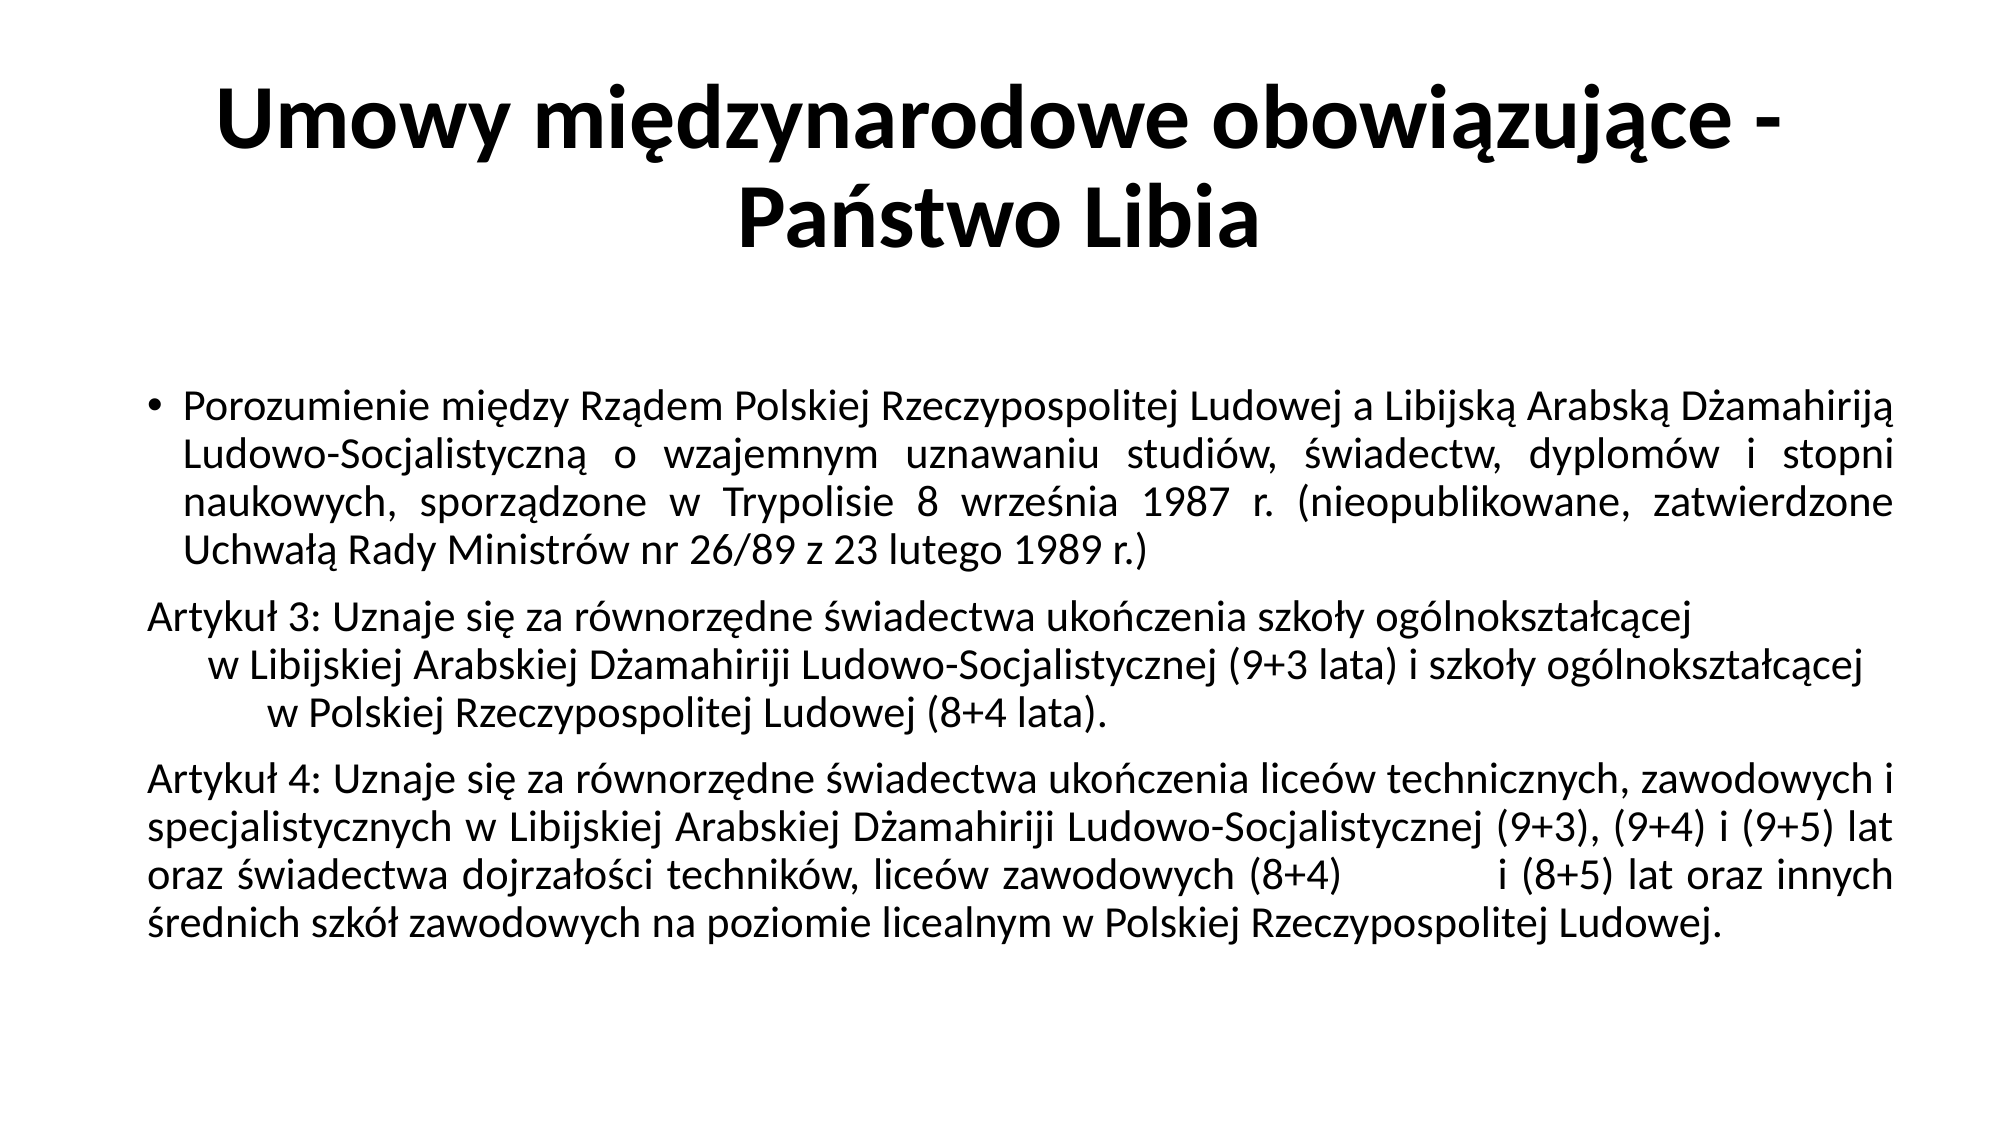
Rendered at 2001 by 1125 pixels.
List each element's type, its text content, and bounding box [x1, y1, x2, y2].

title Umowy międzynarodowe obowiązujące - Państwo Libia [137, 59, 1863, 278]
list Porozumienie między Rządem Polskiej Rzeczypospolitej Ludowej a Libijską Arabską Dżamahiriją Ludowo-Socjalistyczną o wzajemnym uznawaniu studiów, świadectw, dyplomów i stopni naukowych, sporządzone w Trypolisie 8 września 1987 r. (nieopublikowane, zatwierdzone Uchwałą Rady Ministrów nr 26/89 z 23 lutego 1989 r.) Artykuł 3: Uznaje się za równorzędne świadectwa ukończenia szkoły ogólnokształcącej w Libijskiej Arabskiej Dżamahiriji Ludowo-Socjalistycznej (9+3 lata) i szkoły ogólnokształcącej w Polskiej Rzeczypospolitej Ludowej (8+4 lata). Artykuł 4: Uznaje się za równorzędne świadectwa ukończenia liceów technicznych, zawodowych i specjalistycznych w Libijskiej Arabskiej Dżamahiriji Ludowo-Socjalistycznej (9+3), (9+4) i (9+5) lat oraz świadectwa dojrzałości techników, liceów zawodowych (8+4) i (8+5) lat oraz innych średnich szkół zawodowych na poziomie licealnym w Polskiej Rzeczypospolitej Ludowej. [131, 375, 1913, 963]
